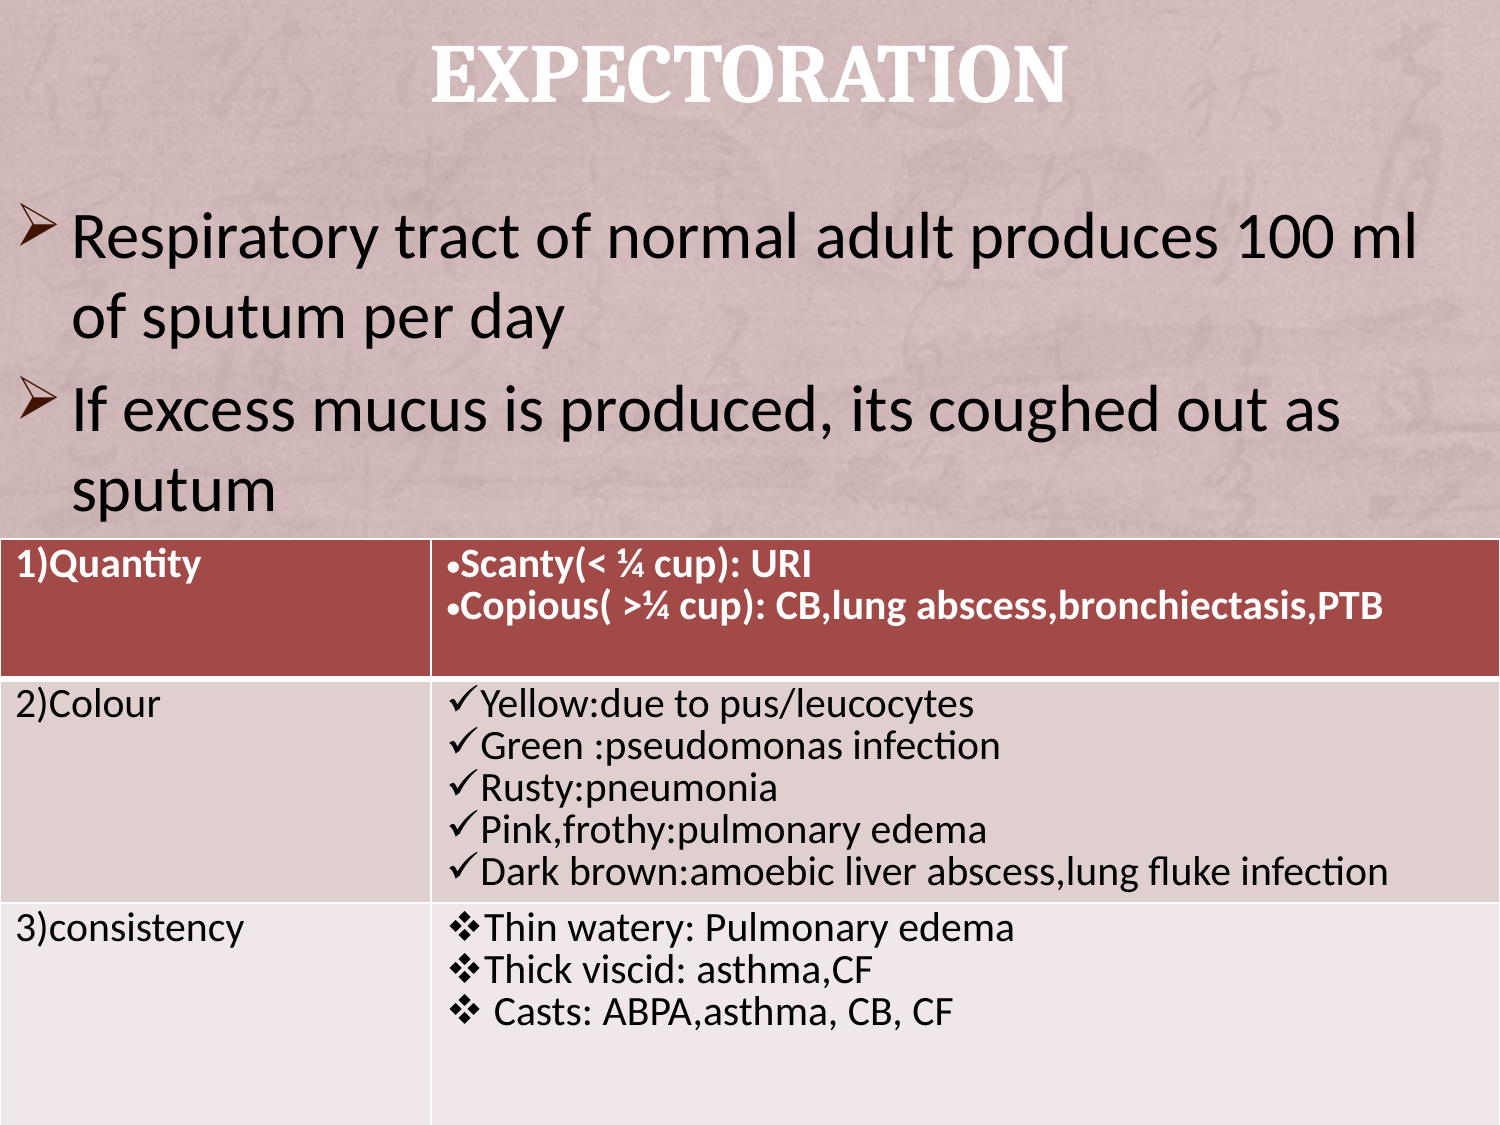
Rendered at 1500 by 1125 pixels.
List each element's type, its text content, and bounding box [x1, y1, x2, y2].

table_cell Yellow:due to pus/leucocytes Green :pseudomonas infection Rusty:pneumonia Pink,frothy:pulmonary edema Dark brown:amoebic liver abscess,lung fluke infection [432, 682, 1499, 902]
table_header 1)Quantity [1, 540, 430, 676]
title EXPECTORATION [0, 0, 1500, 149]
table_cell 3)consistency [1, 904, 430, 1125]
table_cell Thin watery: Pulmonary edema Thick viscid: asthma,CF Casts: ABPA,asthma, CB, CF [432, 904, 1499, 1125]
table_header Scanty(< ¼ cup): URI Copious( >¼ cup): CB,lung abscess,bronchiectasis,PTB [432, 540, 1499, 676]
table_cell 2)Colour [1, 682, 430, 902]
list Respiratory tract of normal adult produces 100 ml of sputum per day If excess mucus is produced, its coughed out as sputum [0, 184, 1500, 538]
